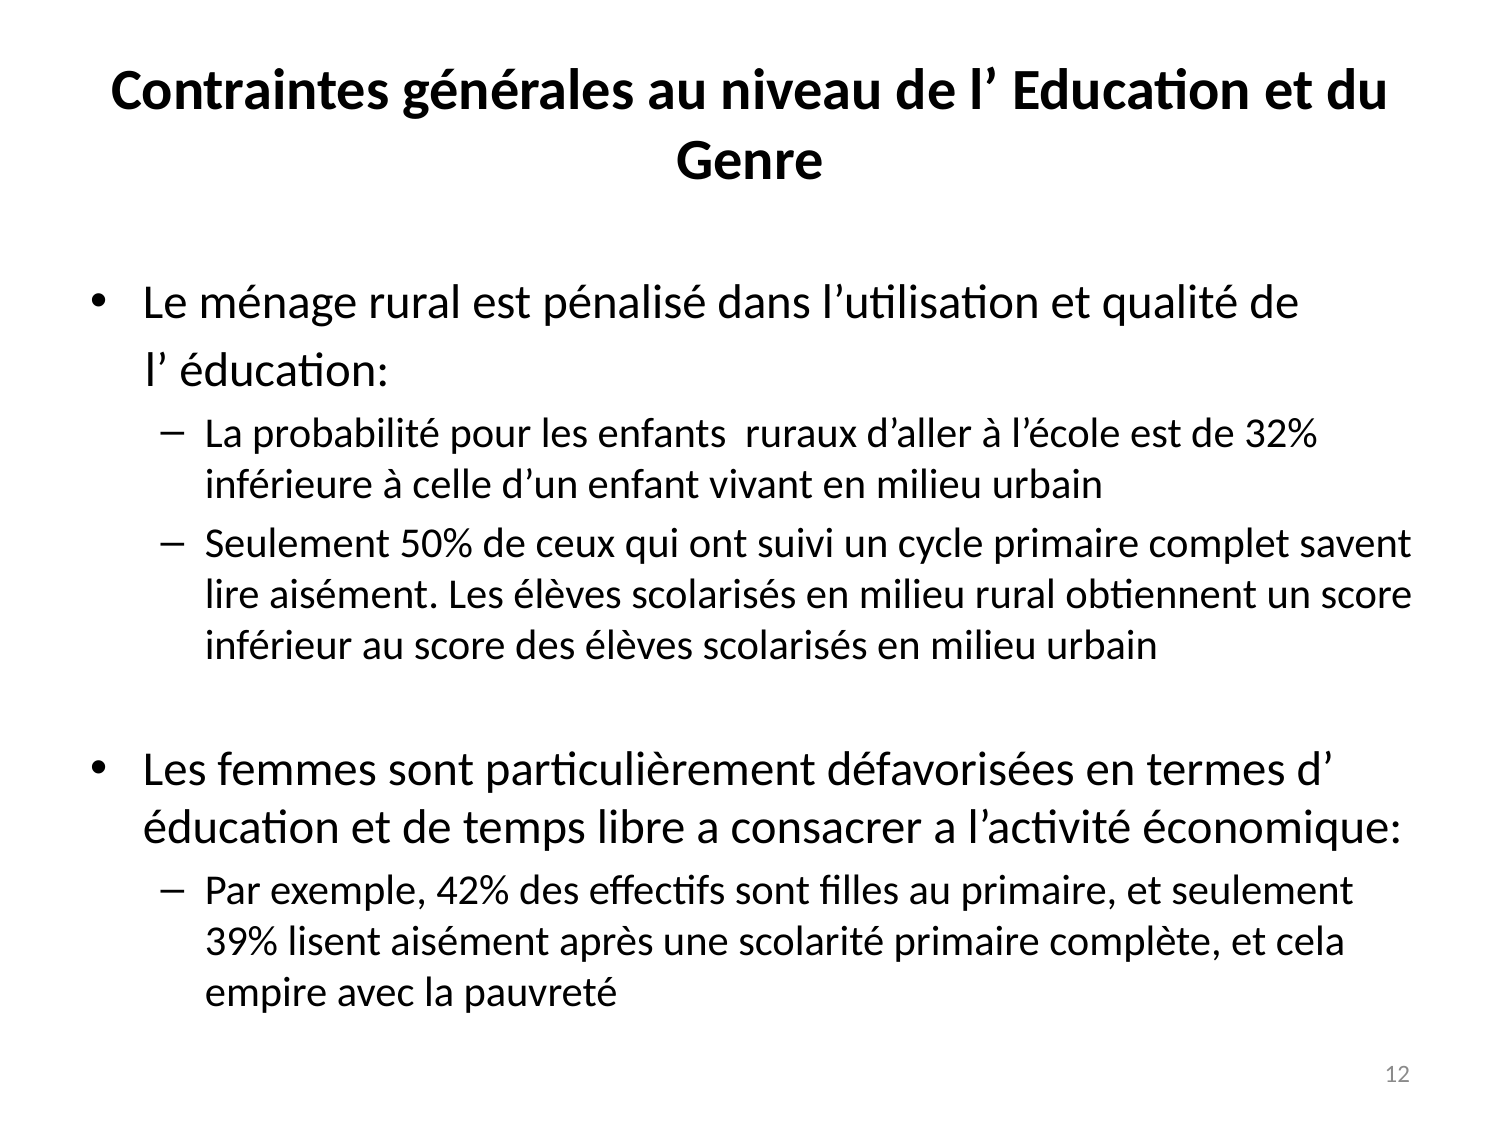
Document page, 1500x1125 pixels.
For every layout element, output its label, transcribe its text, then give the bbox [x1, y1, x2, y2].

slide_number 12 [1074, 1042, 1425, 1103]
title Contraintes générales au niveau de l’ Education et du Genre [75, 62, 1425, 250]
list Le ménage rural est pénalisé dans l’utilisation et qualité de l’ éducation: La probabilité pour les enfants ruraux d’aller à l’école est de 32% inférieure à celle d’un enfant vivant en milieu urbain Seulement 50% de ceux qui ont suivi un cycle primaire complet savent lire aisément. Les élèves scolarisés en milieu rural obtiennent un score inférieur au score des élèves scolarisés en milieu urbain Les femmes sont particulièrement défavorisées en termes d’ éducation et de temps libre a consacrer a l’activité économique: Par exemple, 42% des effectifs sont filles au primaire, et seulement 39% lisent aisément après une scolarité primaire complète, et cela empire avec la pauvreté [75, 262, 1450, 1038]
